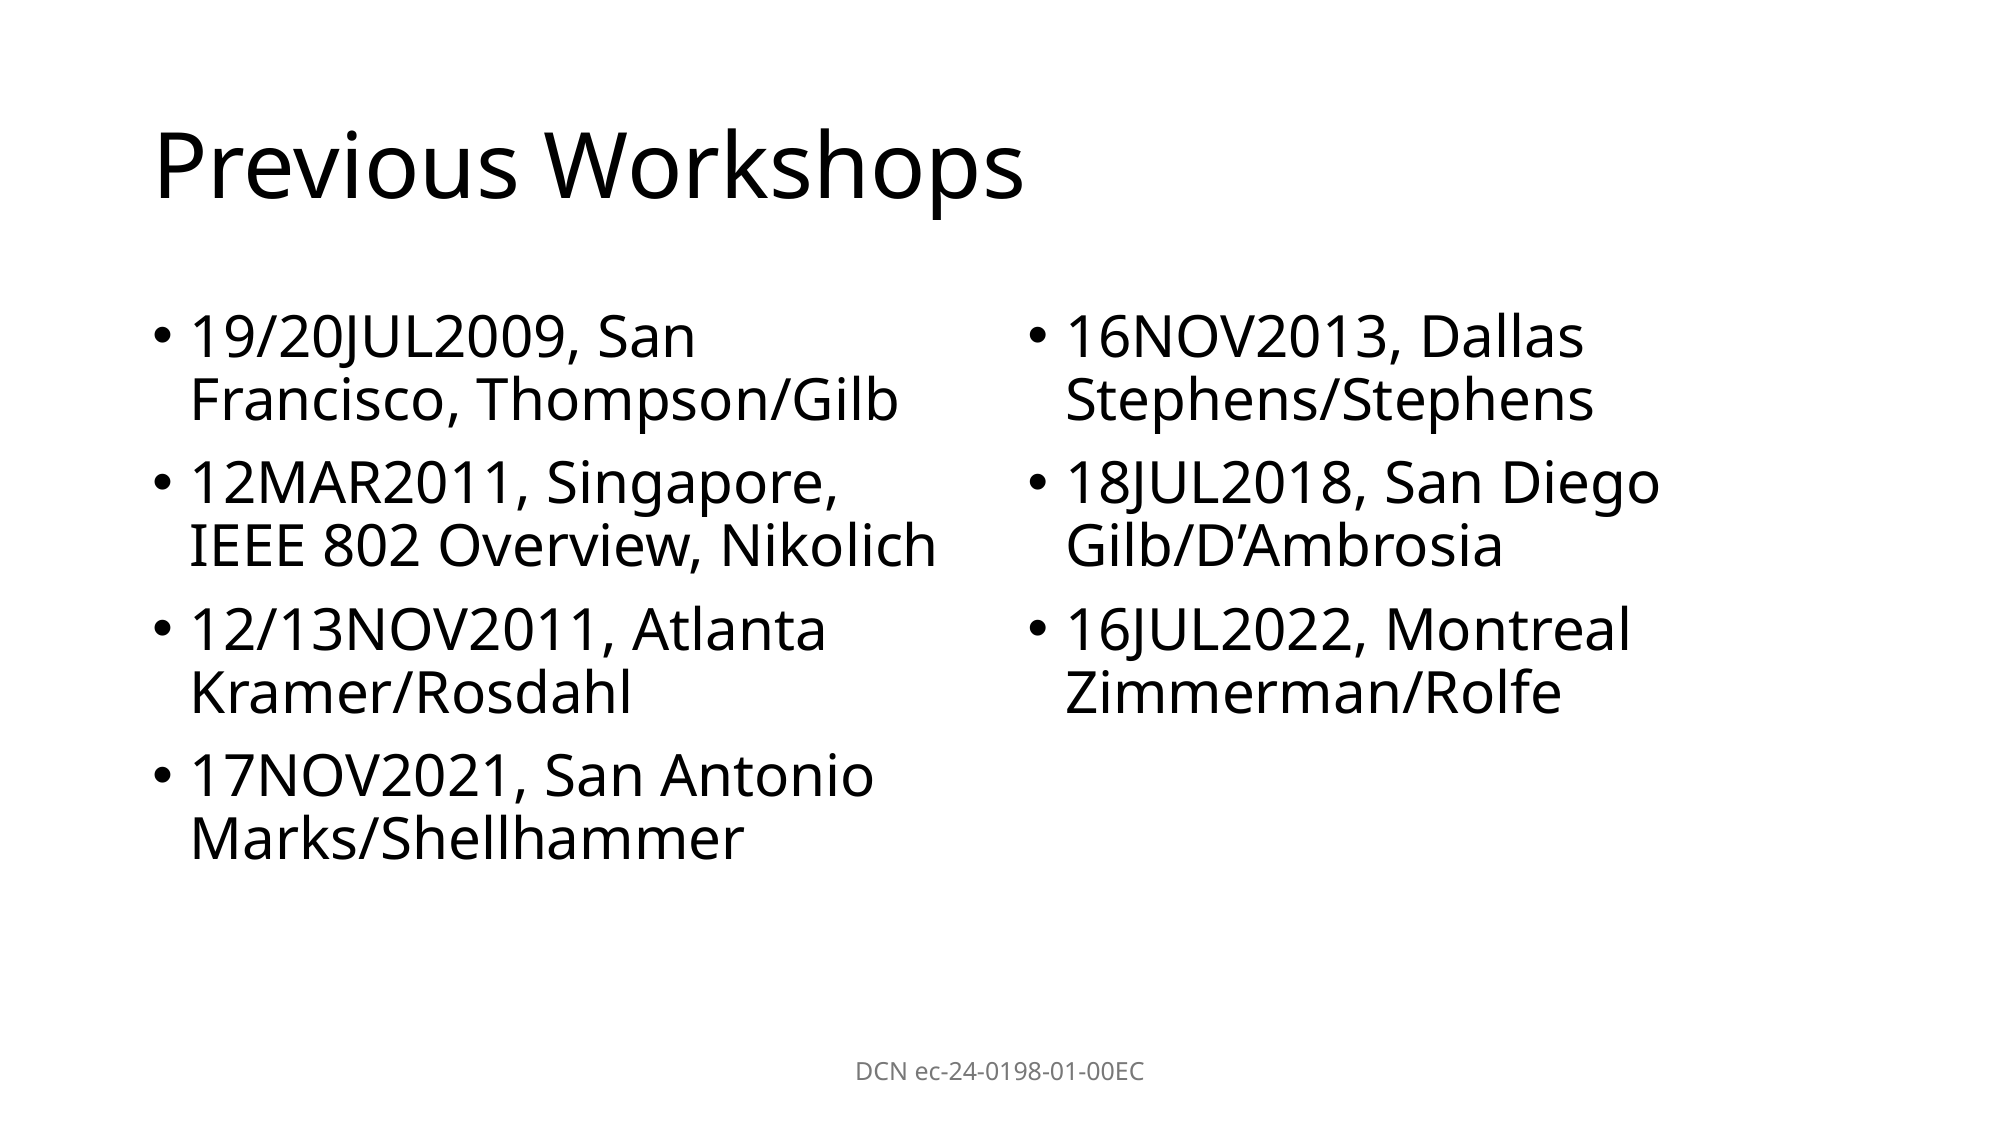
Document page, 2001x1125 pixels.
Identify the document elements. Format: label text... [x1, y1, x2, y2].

title Previous Workshops [137, 59, 1863, 278]
list 16NOV2013, Dallas Stephens/Stephens 18JUL2018, San Diego Gilb/D’Ambrosia 16JUL2022, Montreal Zimmerman/Rolfe [1012, 299, 1863, 1014]
list 19/20JUL2009, San Francisco, Thompson/Gilb 12MAR2011, Singapore, IEEE 802 Overview, Nikolich 12/13NOV2011, Atlanta Kramer/Rosdahl 17NOV2021, San Antonio Marks/Shellhammer [137, 299, 988, 1014]
footer DCN ec-24-0198-01-00EC [662, 1042, 1338, 1103]
